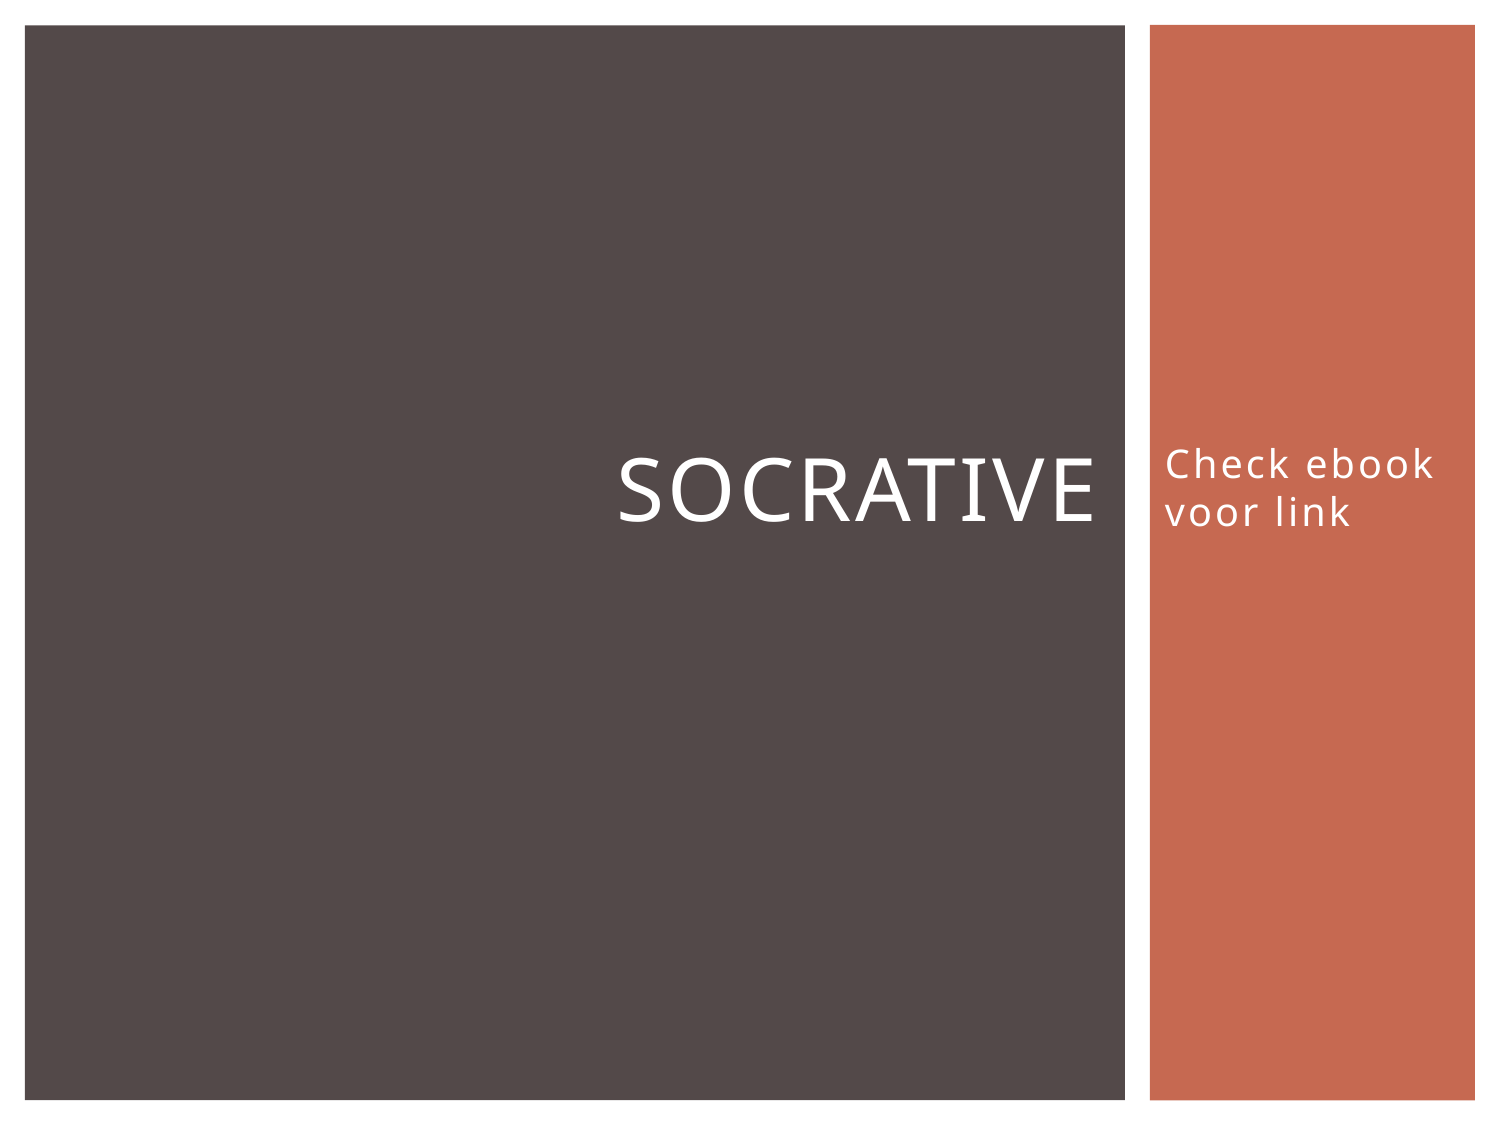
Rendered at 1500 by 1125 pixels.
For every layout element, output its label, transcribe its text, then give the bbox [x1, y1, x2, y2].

subtitle Check ebook voor link [1149, 336, 1475, 637]
title SOCRATIVE [75, 336, 1113, 637]
